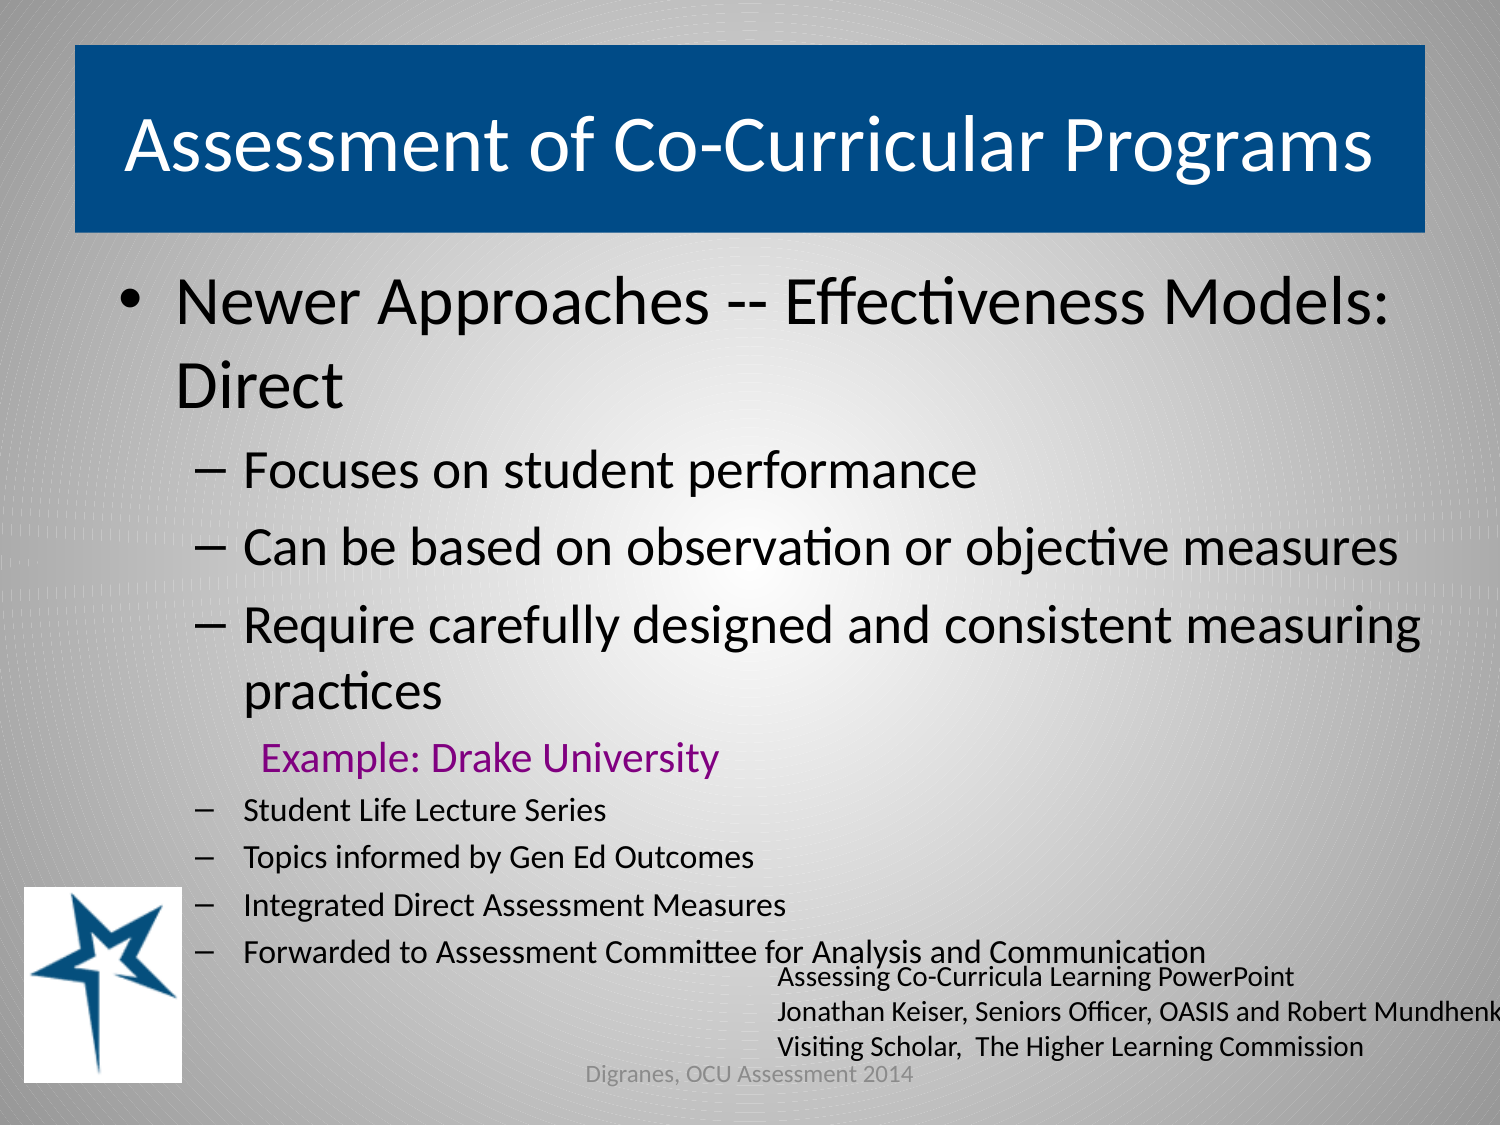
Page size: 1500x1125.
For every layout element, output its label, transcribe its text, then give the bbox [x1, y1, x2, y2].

list Newer Approaches -- Effectiveness Models: Direct Focuses on student performance Can be based on observation or objective measures Require carefully designed and consistent measuring practices Example: Drake University Student Life Lecture Series Topics informed by Gen Ed Outcomes Integrated Direct Assessment Measures Forwarded to Assessment Committee for Analysis and Communication [103, 248, 1454, 991]
text_box Assessing Co-Curricula Learning PowerPoint Jonathan Keiser, Seniors Officer, OASIS and Robert Mundhenk, Visiting Scholar, The Higher Learning Commission [762, 949, 1500, 1070]
picture [24, 887, 182, 1083]
footer Digranes, OCU Assessment 2014 [512, 1042, 988, 1103]
title Assessment of Co-Curricular Programs [75, 45, 1425, 233]
